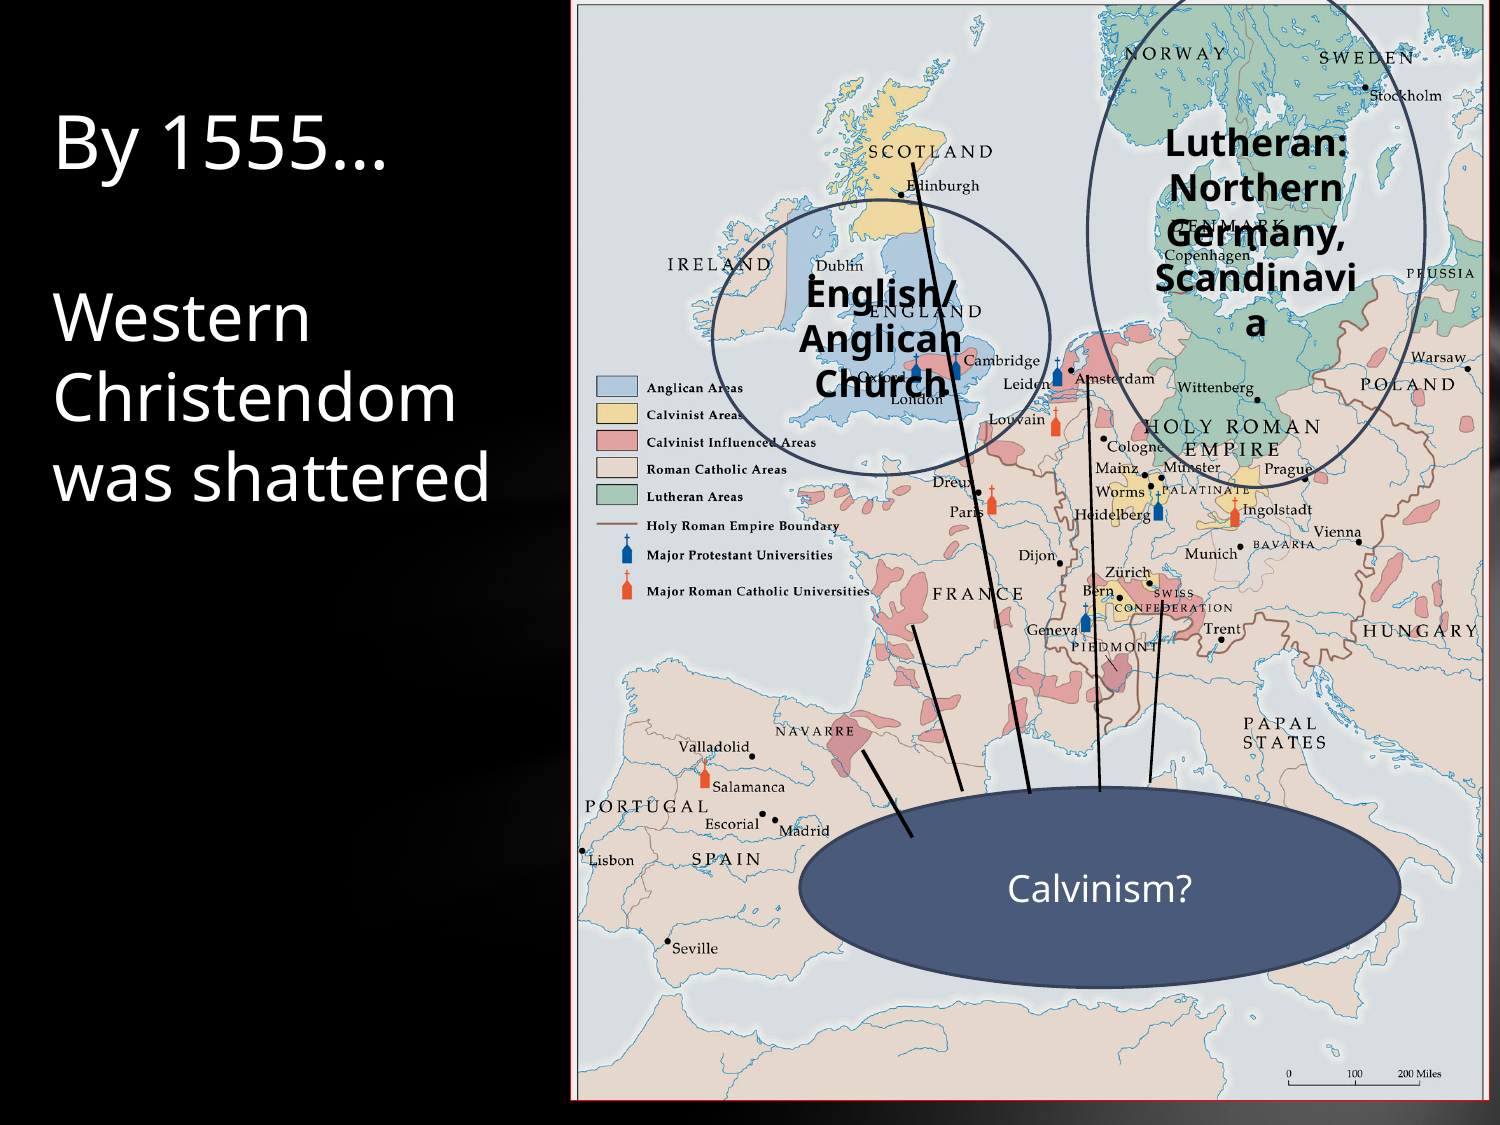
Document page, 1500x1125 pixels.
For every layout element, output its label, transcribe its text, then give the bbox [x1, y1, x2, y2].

picture [570, 0, 1490, 1101]
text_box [1149, 599, 1163, 783]
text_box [1087, 374, 1101, 793]
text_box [912, 162, 1031, 794]
text_box By 1555… Western Christendom was shattered [37, 87, 538, 568]
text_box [862, 749, 913, 838]
